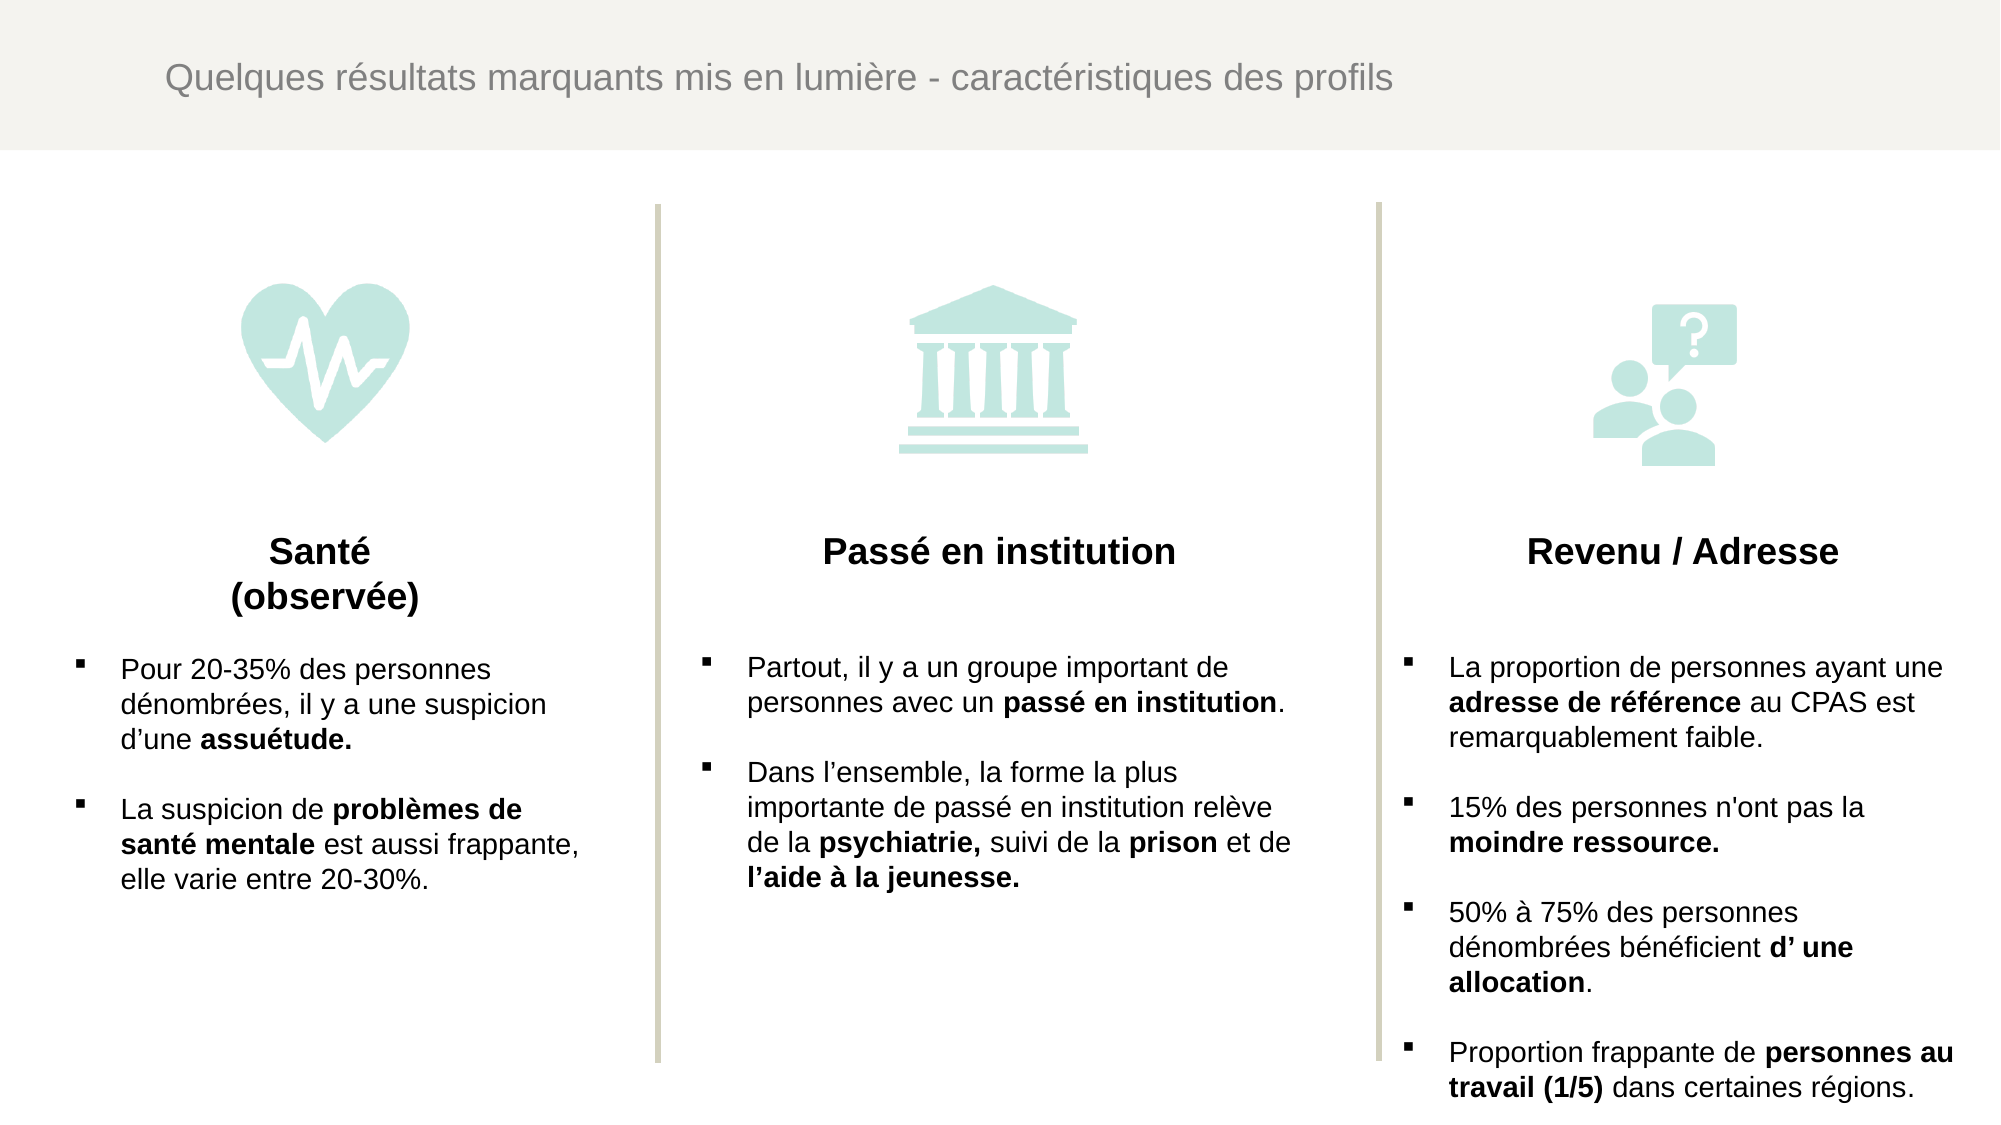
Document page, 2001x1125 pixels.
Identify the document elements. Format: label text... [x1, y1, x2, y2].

text_box Passé en institution [782, 519, 1218, 580]
text_box Pour 20-35% des personnes dénombrées, il y a une suspicion d’une assuétude. La suspicion de problèmes de santé mentale est aussi frappante, elle varie entre 20-30%. [58, 642, 598, 903]
picture [206, 244, 444, 482]
text_box Partout, il y a un groupe important de personnes avec un passé en institution. Dans l’ensemble, la forme la plus importante de passé en institution relève de la psychiatrie, suivi de la prison et de l’aide à la jeunesse. [685, 641, 1315, 941]
text_box Quelques résultats marquants mis en lumière - caractéristiques des profils [0, 0, 2000, 151]
picture [1568, 288, 1762, 482]
text_box Revenu / Adresse [1465, 519, 1901, 580]
text_box Santé (observée) [215, 519, 435, 625]
text_box La proportion de personnes ayant une adresse de référence au CPAS est remarquablement faible. 15% des personnes n'ont pas la moindre ressource. 50% à 75% des personnes dénombrées bénéficient d’ une allocation. Proportion frappante de personnes au travail (1/5) dans certaines régions. [1386, 641, 1980, 1111]
picture [885, 262, 1101, 478]
